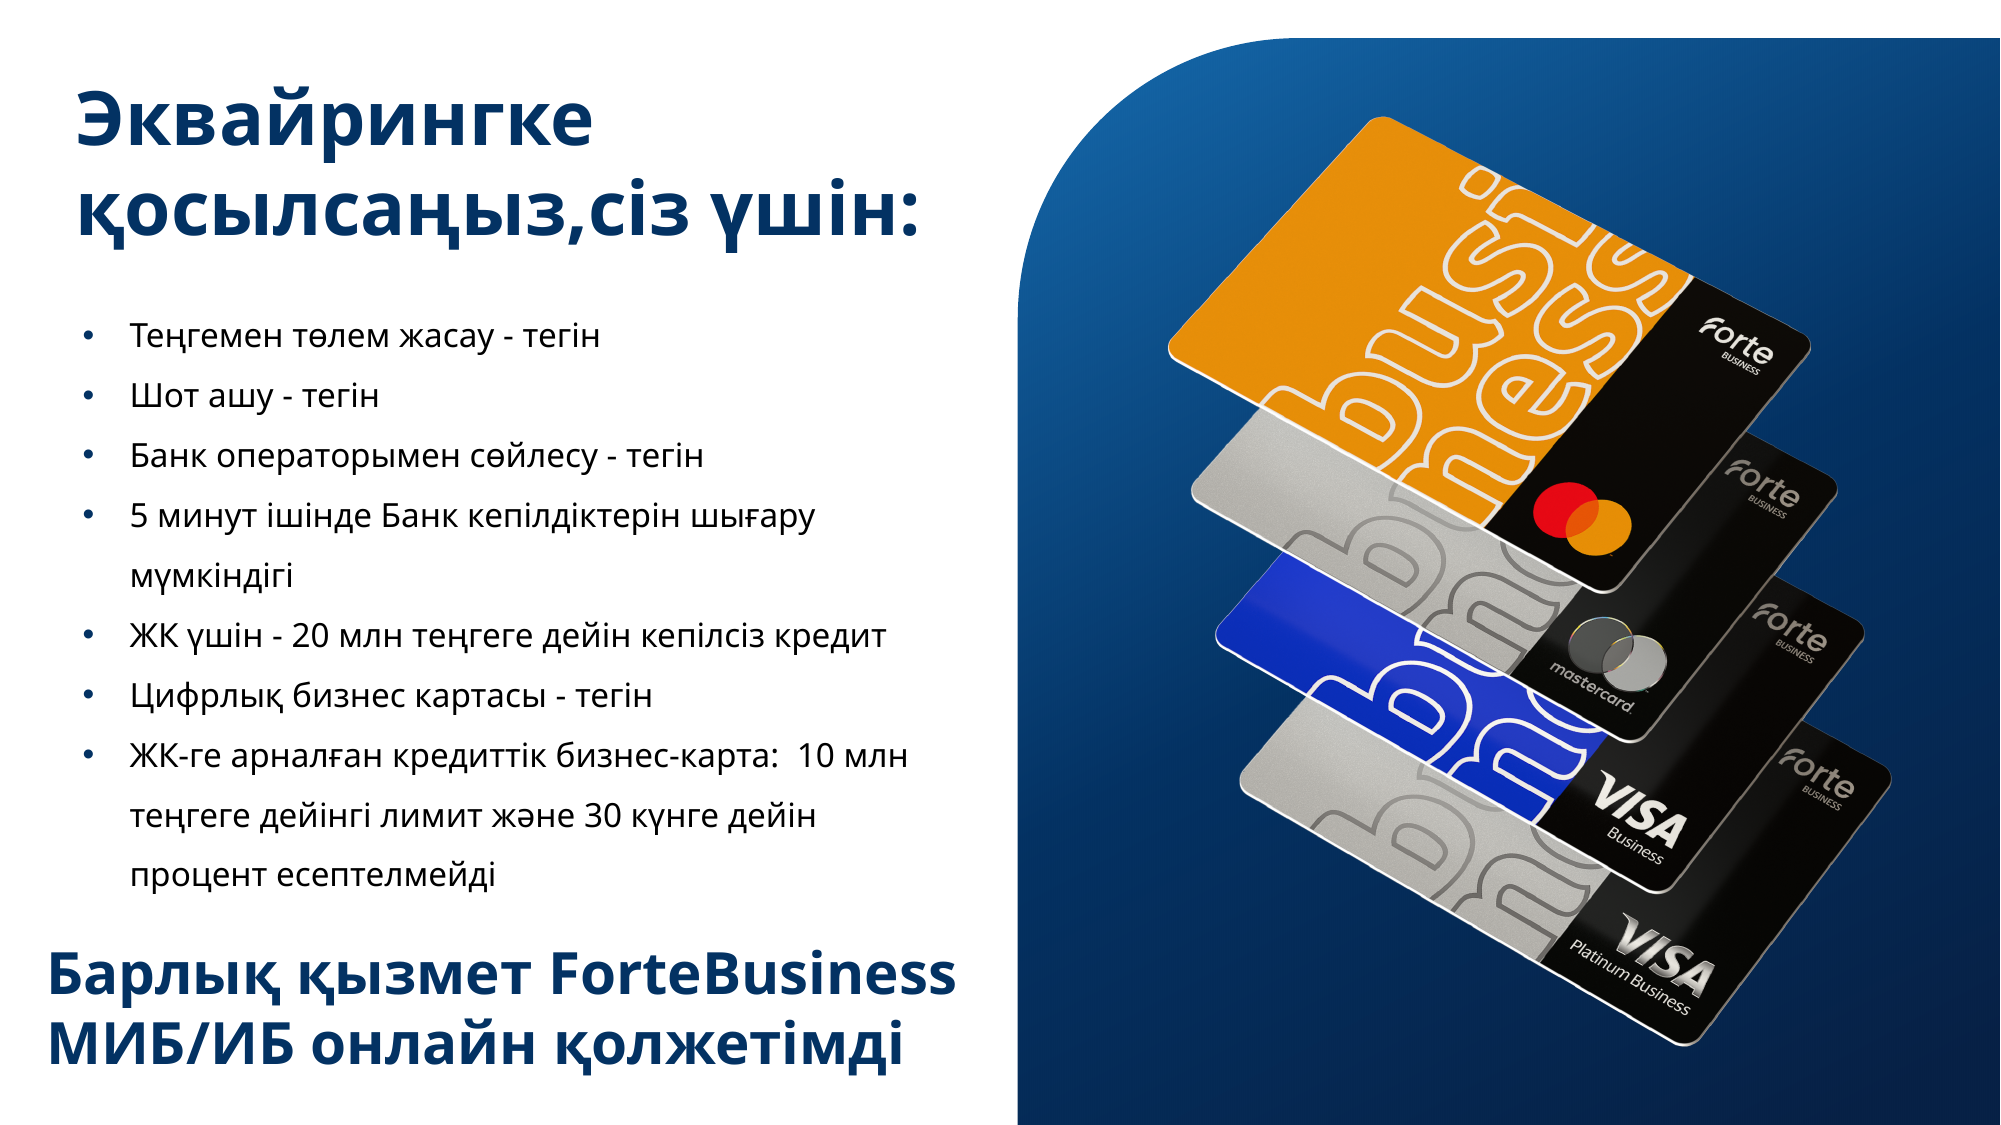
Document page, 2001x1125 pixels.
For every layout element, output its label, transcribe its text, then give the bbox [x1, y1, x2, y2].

text_box Теңгемен төлем жасау - тегін Шот ашу - тегін Банк операторымен сөйлесу - тегін 5 минут ішінде Банк кепілдіктерін шығару мүмкіндігі ЖК үшін - 20 млн теңгеге дейін кепілсіз кредит Цифрлық бизнес картасы - тегін ЖК-ге арналған кредиттік бизнес-карта: 10 млн теңгеге дейінгі лимит және 30 күнге дейін процент есептелмейді [68, 287, 974, 901]
text_box Барлық қызмет ForteBusiness МИБ/ИБ онлайн қолжетімді [38, 929, 983, 1084]
picture [1017, 37, 2000, 1125]
text_box Эквайрингке қосылсаңыз,сіз үшін: [68, 63, 992, 259]
